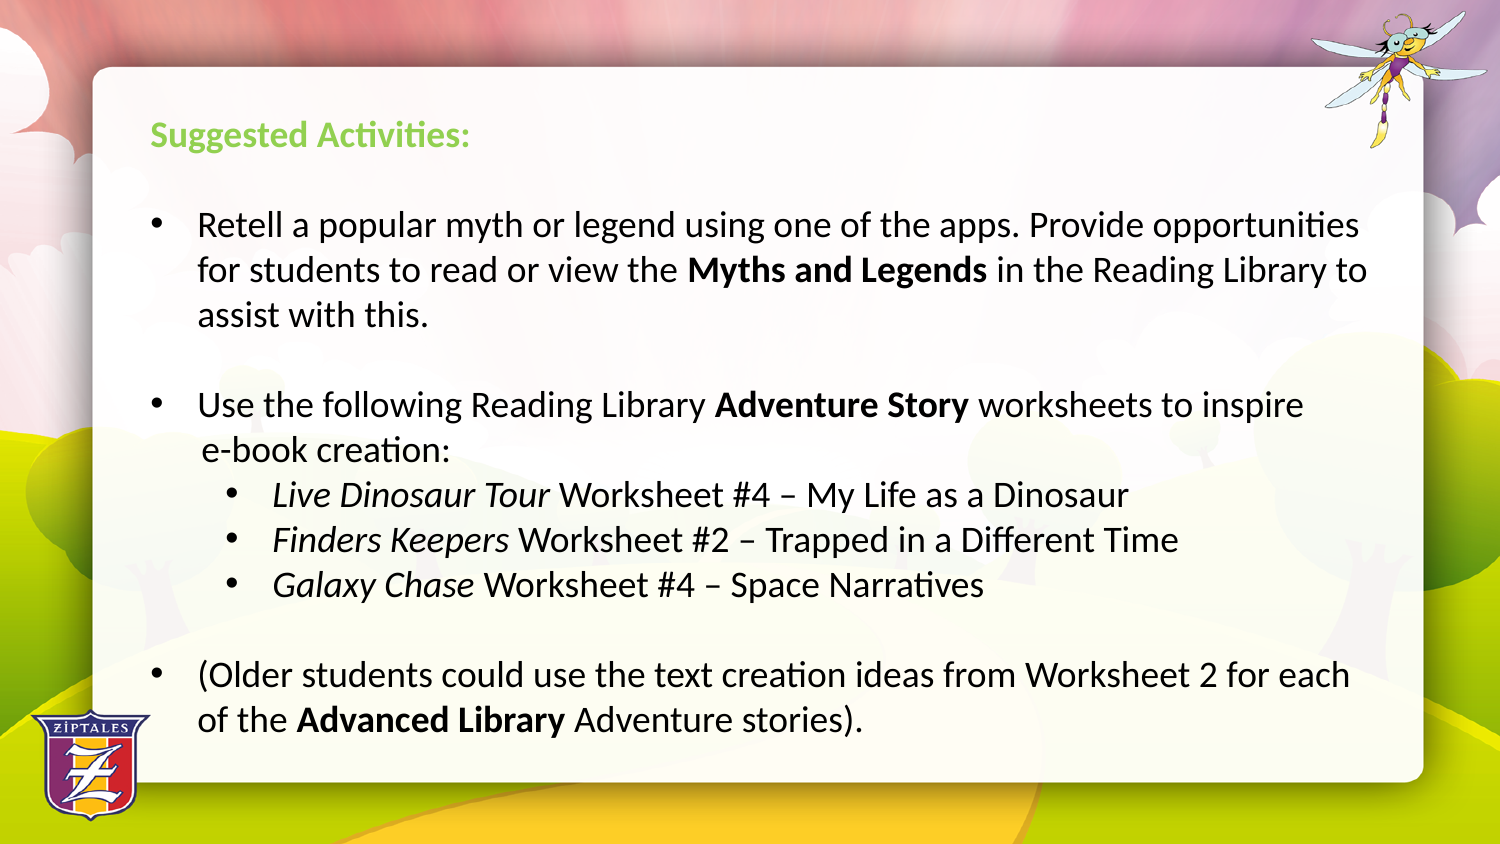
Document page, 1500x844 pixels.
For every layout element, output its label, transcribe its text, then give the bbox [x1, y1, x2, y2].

picture [0, 0, 1500, 844]
text_box Suggested Activities: Retell a popular myth or legend using one of the apps. Provide opportunities for students to read or view the Myths and Legends in the Reading Library to assist with this. Use the following Reading Library Adventure Story worksheets to inspire e-book creation: Live Dinosaur Tour Worksheet #4 – My Life as a Dinosaur Finders Keepers Worksheet #2 – Trapped in a Different Time Galaxy Chase Worksheet #4 – Space Narratives (Older students could use the text creation ideas from Worksheet 2 for each of the Advanced Library Adventure stories). [135, 102, 1400, 748]
